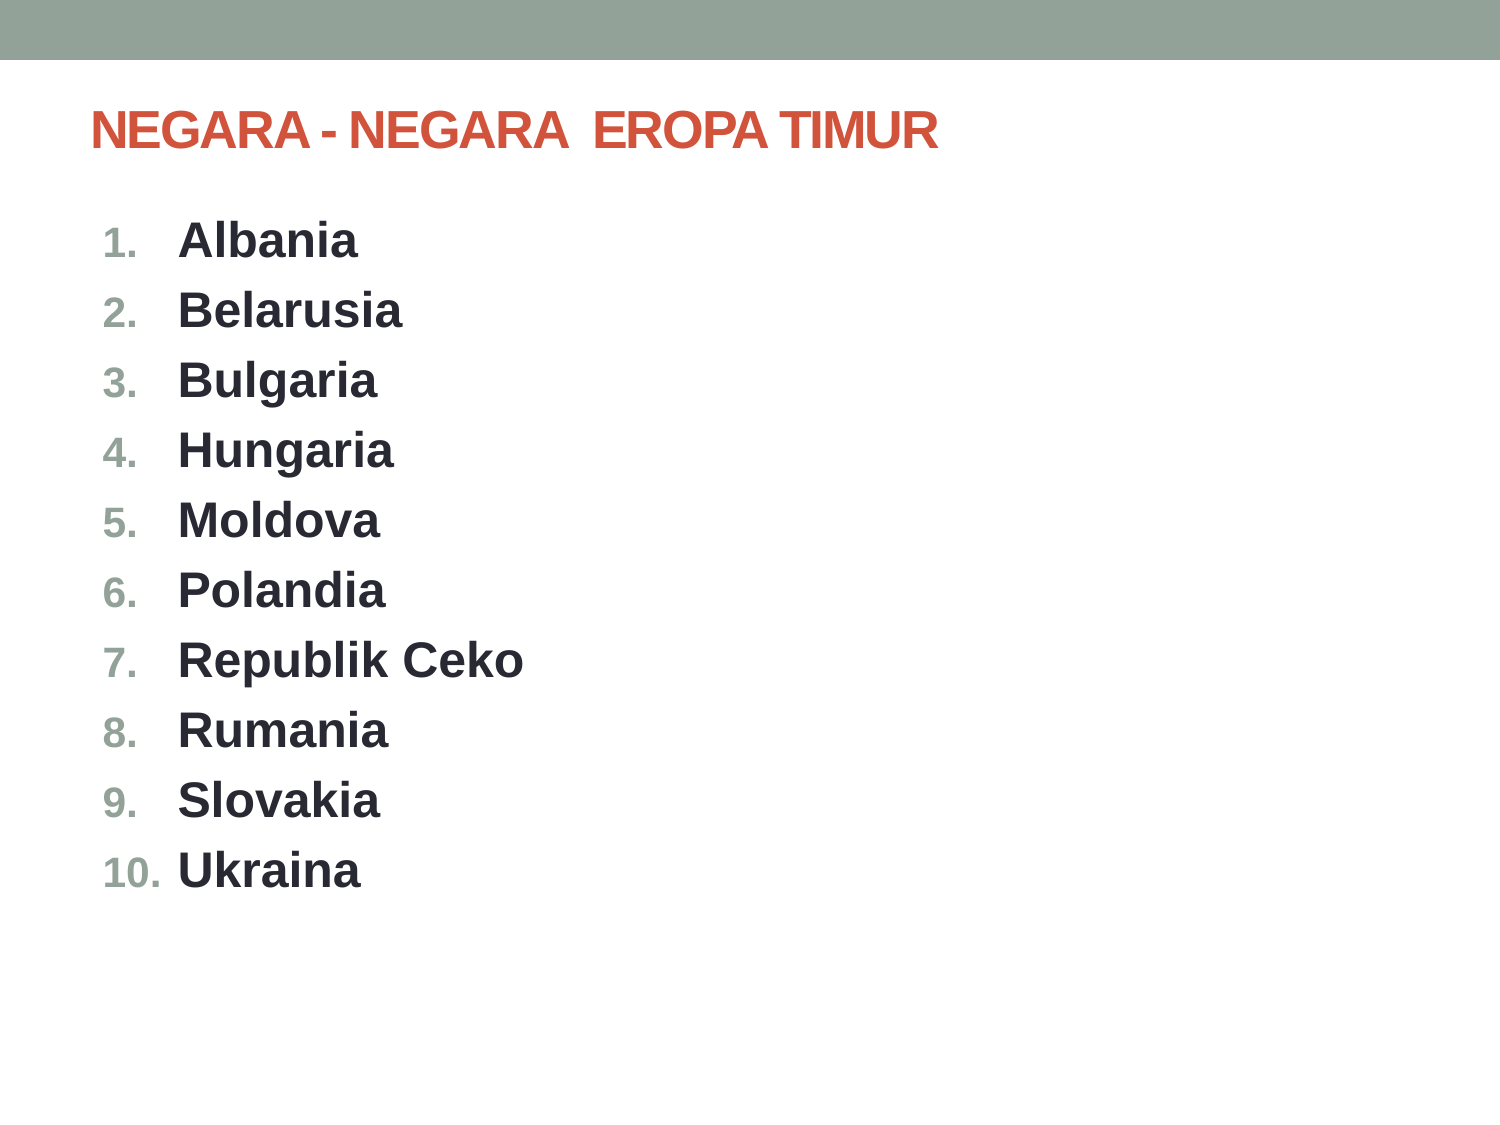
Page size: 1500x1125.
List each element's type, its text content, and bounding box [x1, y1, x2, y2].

list Albania Belarusia Bulgaria Hungaria Moldova Polandia Republik Ceko Rumania Slovakia Ukraina [87, 200, 1125, 1088]
title NEGARA - NEGARA EROPA TIMUR [75, 87, 1425, 250]
